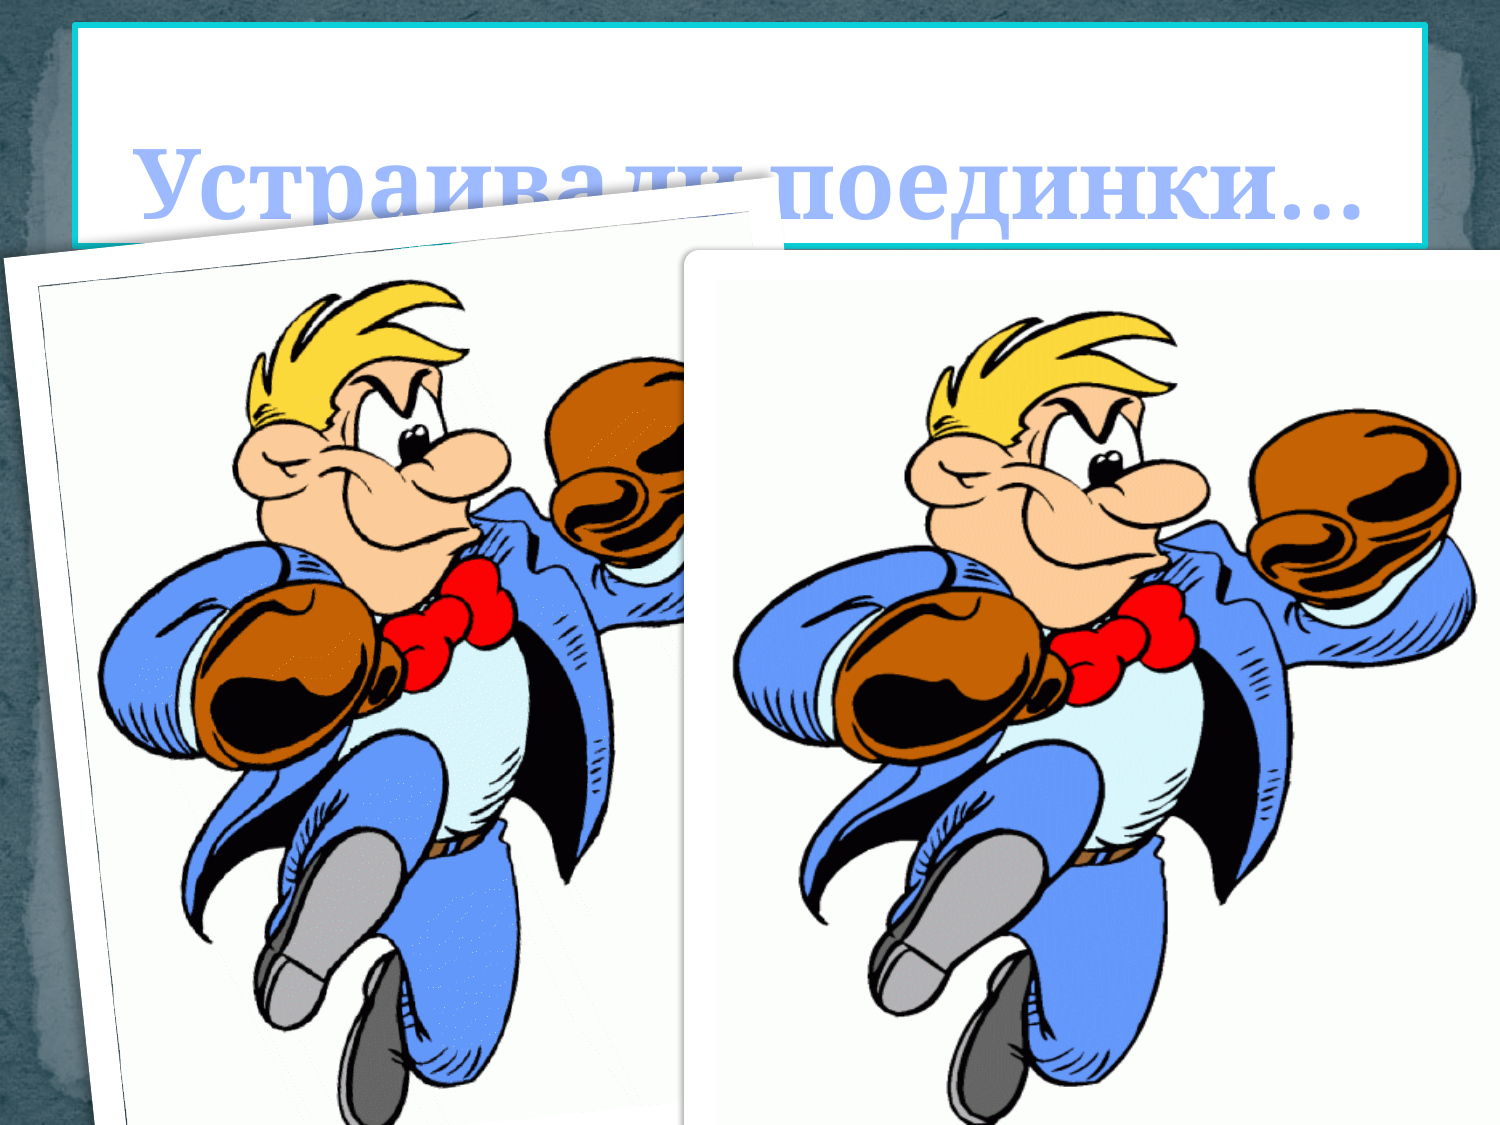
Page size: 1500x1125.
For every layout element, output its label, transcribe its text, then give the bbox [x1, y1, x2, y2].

title Устраивали поединки… [72, 22, 1428, 246]
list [83, 247, 796, 1124]
picture [458, 213, 752, 244]
picture [39, 283, 80, 664]
picture [716, 281, 1500, 1125]
